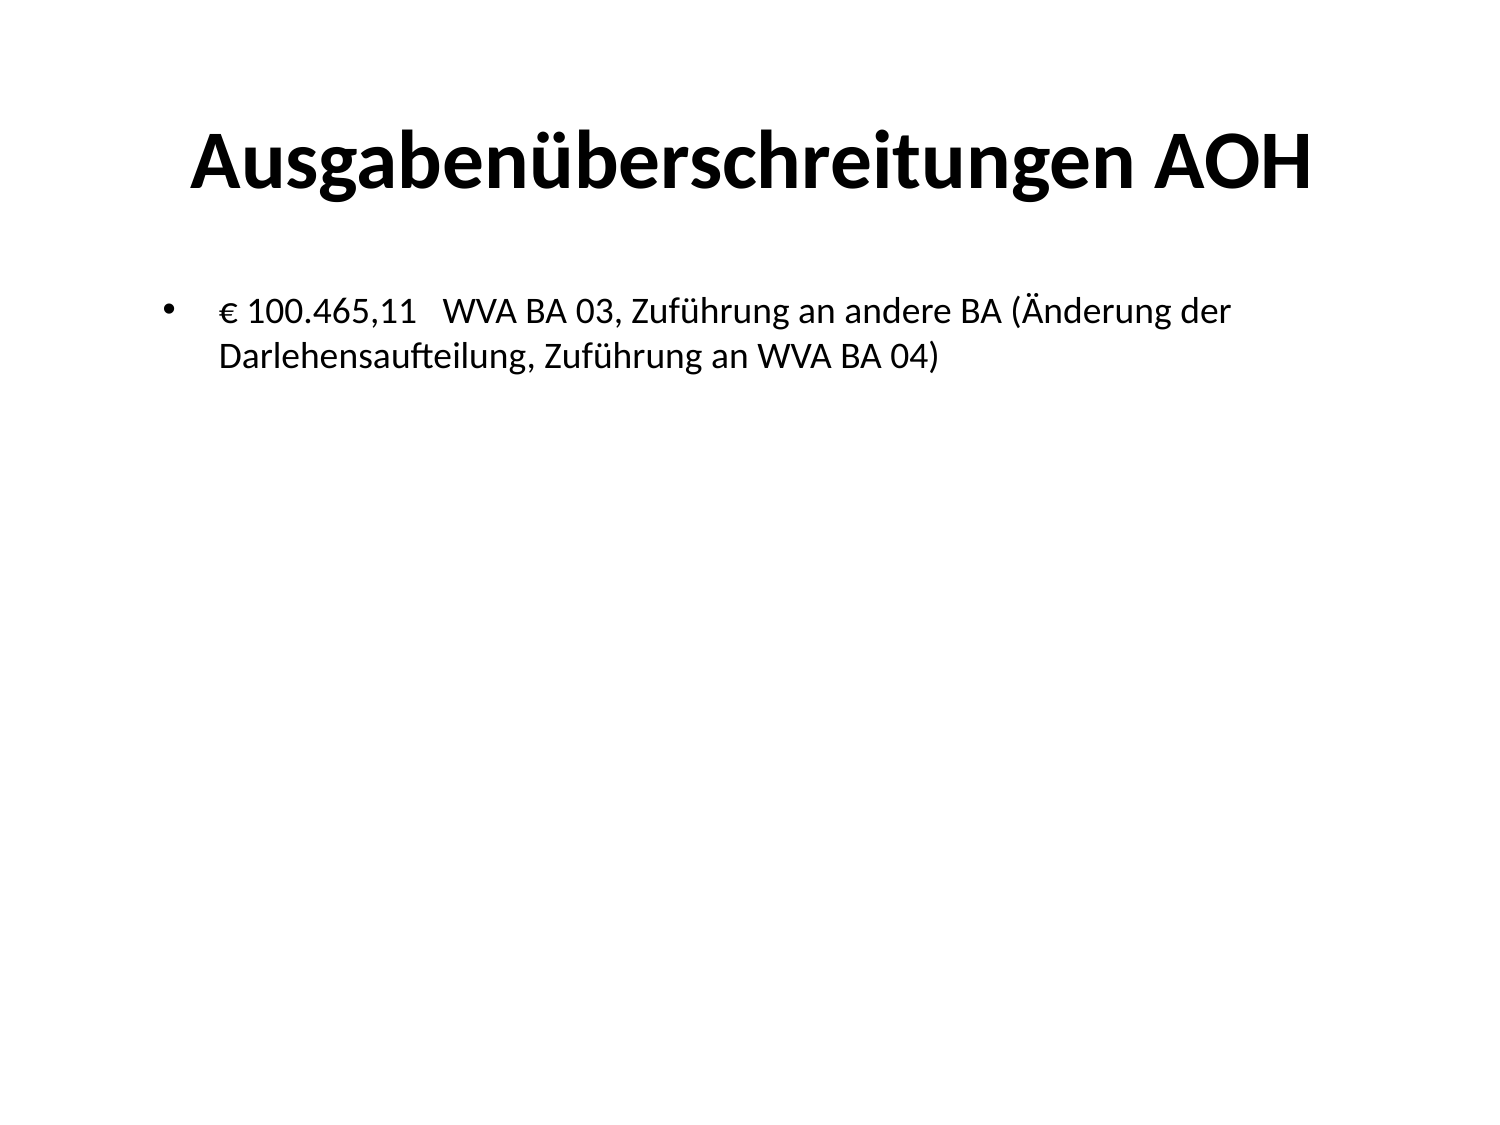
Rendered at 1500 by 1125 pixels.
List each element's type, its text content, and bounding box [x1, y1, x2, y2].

list € 100.465,11 WVA BA 03, Zuführung an andere BA (Änderung der Darlehensaufteilung, Zuführung an WVA BA 04) [147, 278, 1459, 563]
text_box Ausgabenüberschreitungen AOH [114, 78, 1390, 232]
